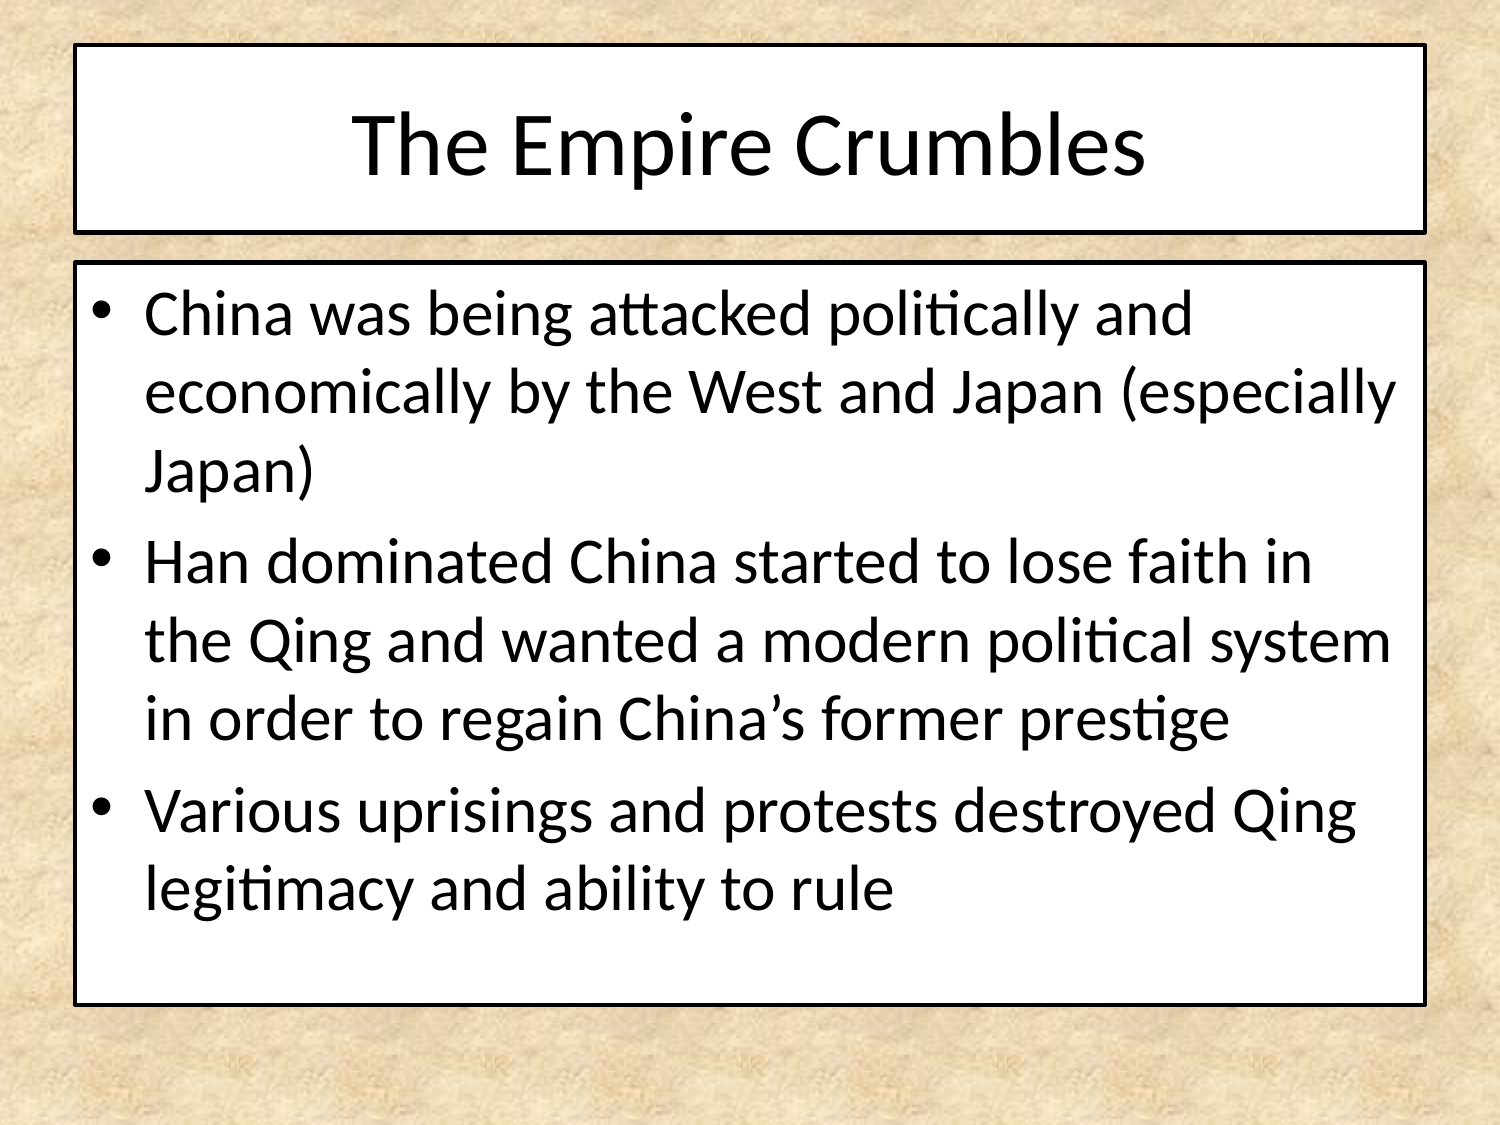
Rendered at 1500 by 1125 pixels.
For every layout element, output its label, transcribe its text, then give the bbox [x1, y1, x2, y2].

picture [0, 0, 1500, 1125]
title The Empire Crumbles [73, 43, 1427, 235]
list China was being attacked politically and economically by the West and Japan (especially Japan) Han dominated China started to lose faith in the Qing and wanted a modern political system in order to regain China’s former prestige Various uprisings and protests destroyed Qing legitimacy and ability to rule [73, 260, 1427, 1007]
